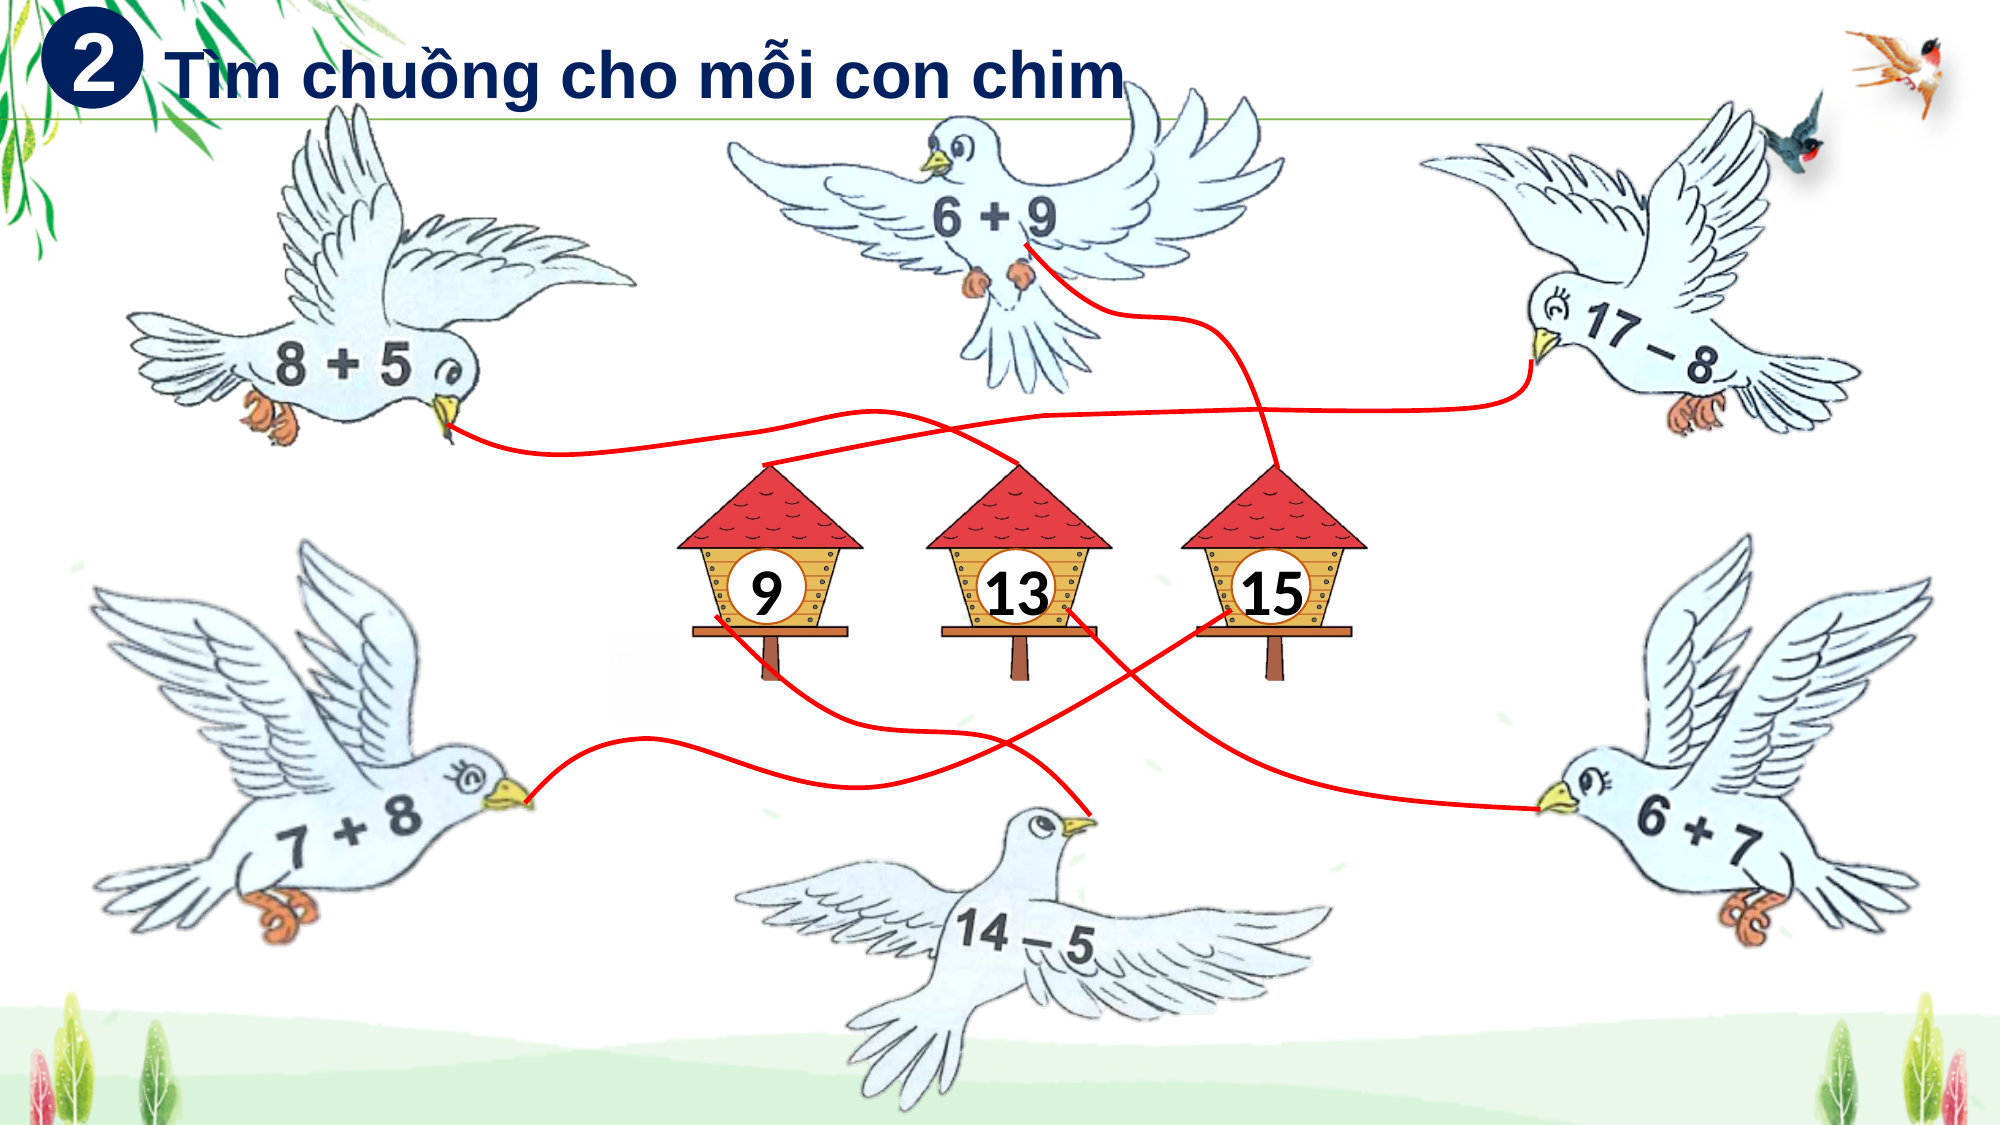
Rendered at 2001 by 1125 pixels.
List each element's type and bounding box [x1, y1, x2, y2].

text_box [1176, 461, 1374, 681]
text_box [921, 461, 1119, 681]
text_box [672, 461, 869, 681]
picture [0, 0, 2001, 1125]
